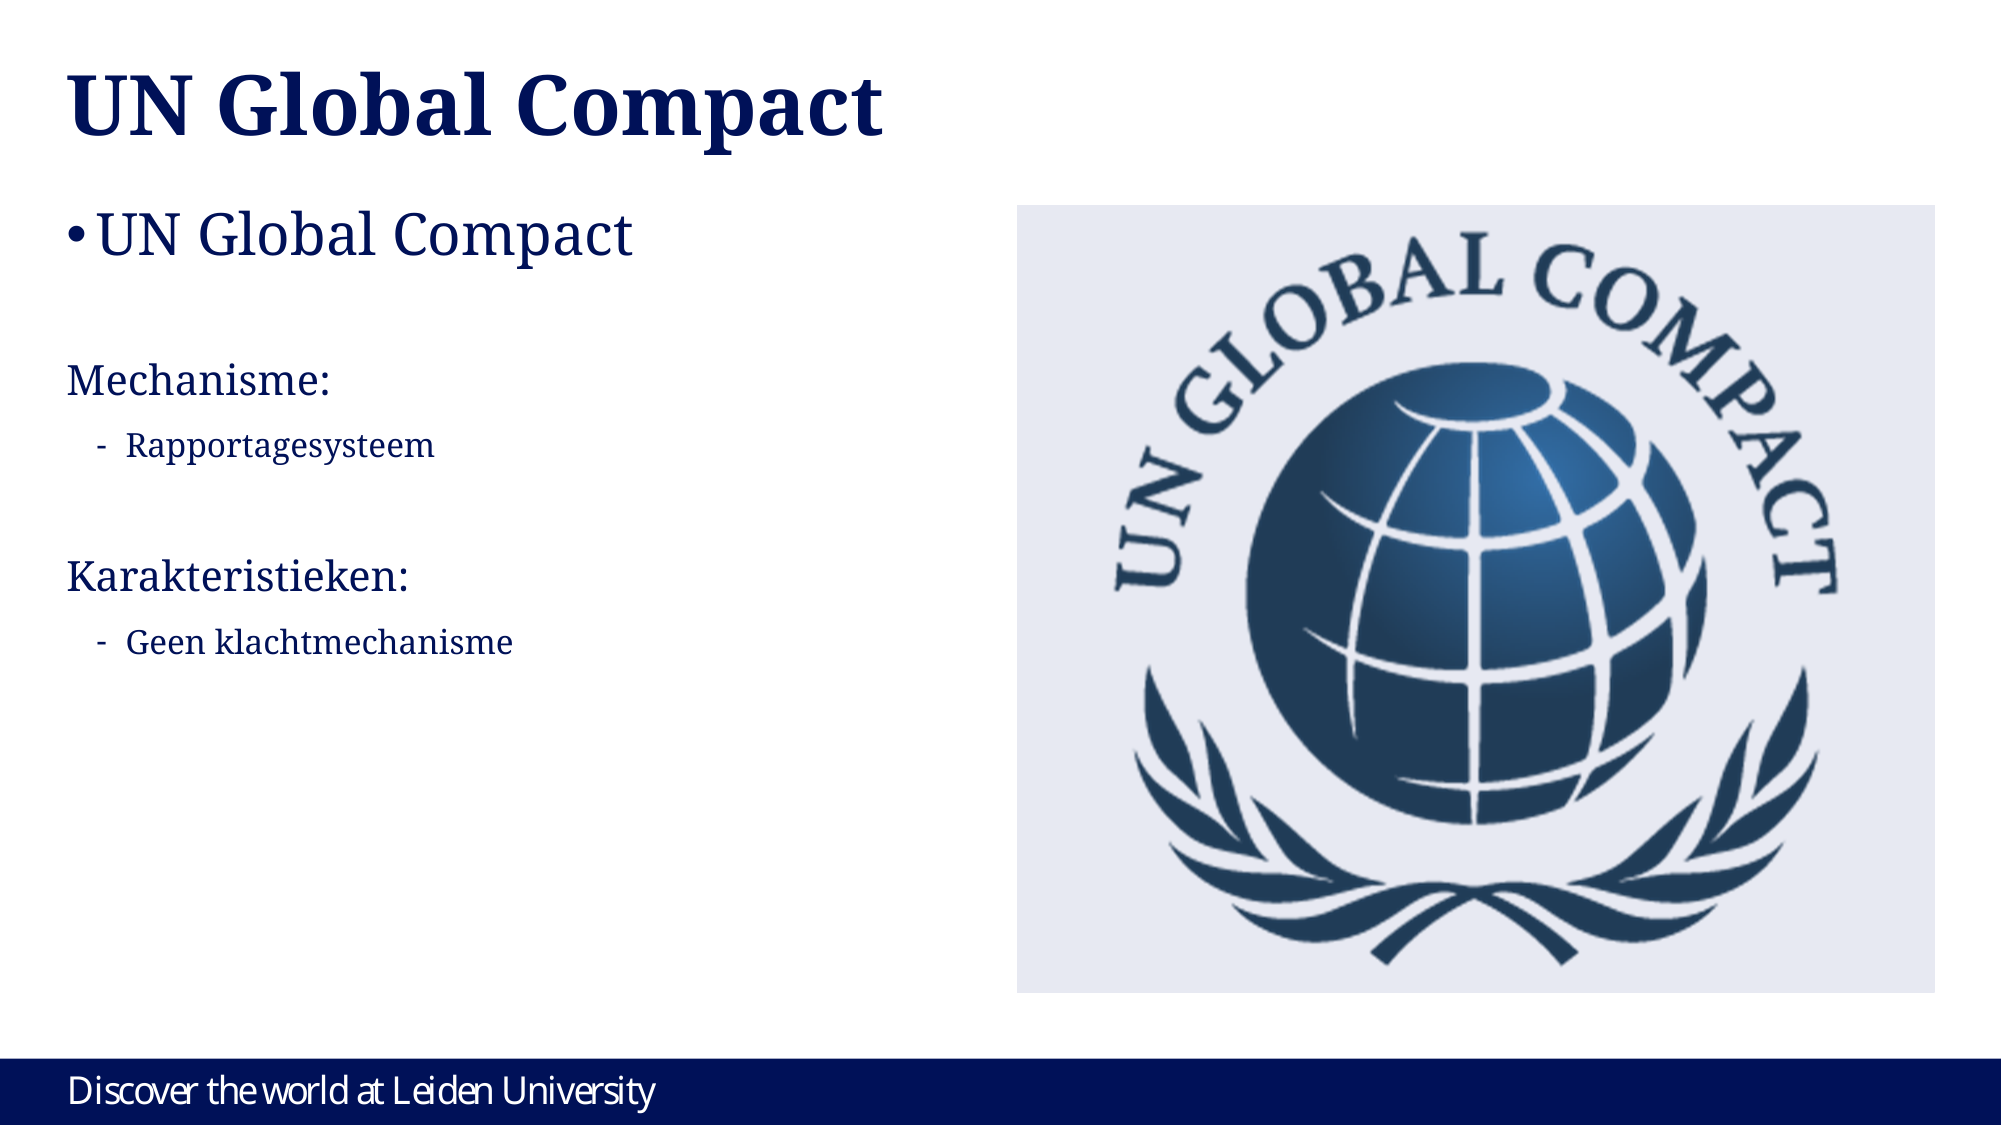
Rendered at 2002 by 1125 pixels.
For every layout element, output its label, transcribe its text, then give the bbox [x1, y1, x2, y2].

list UN Global Compact Mechanisme: Rapportagesysteem Karakteristieken: Geen klachtmechanisme [66, 205, 984, 993]
title UN Global Compact [66, 66, 1935, 138]
picture [1016, 205, 1935, 993]
